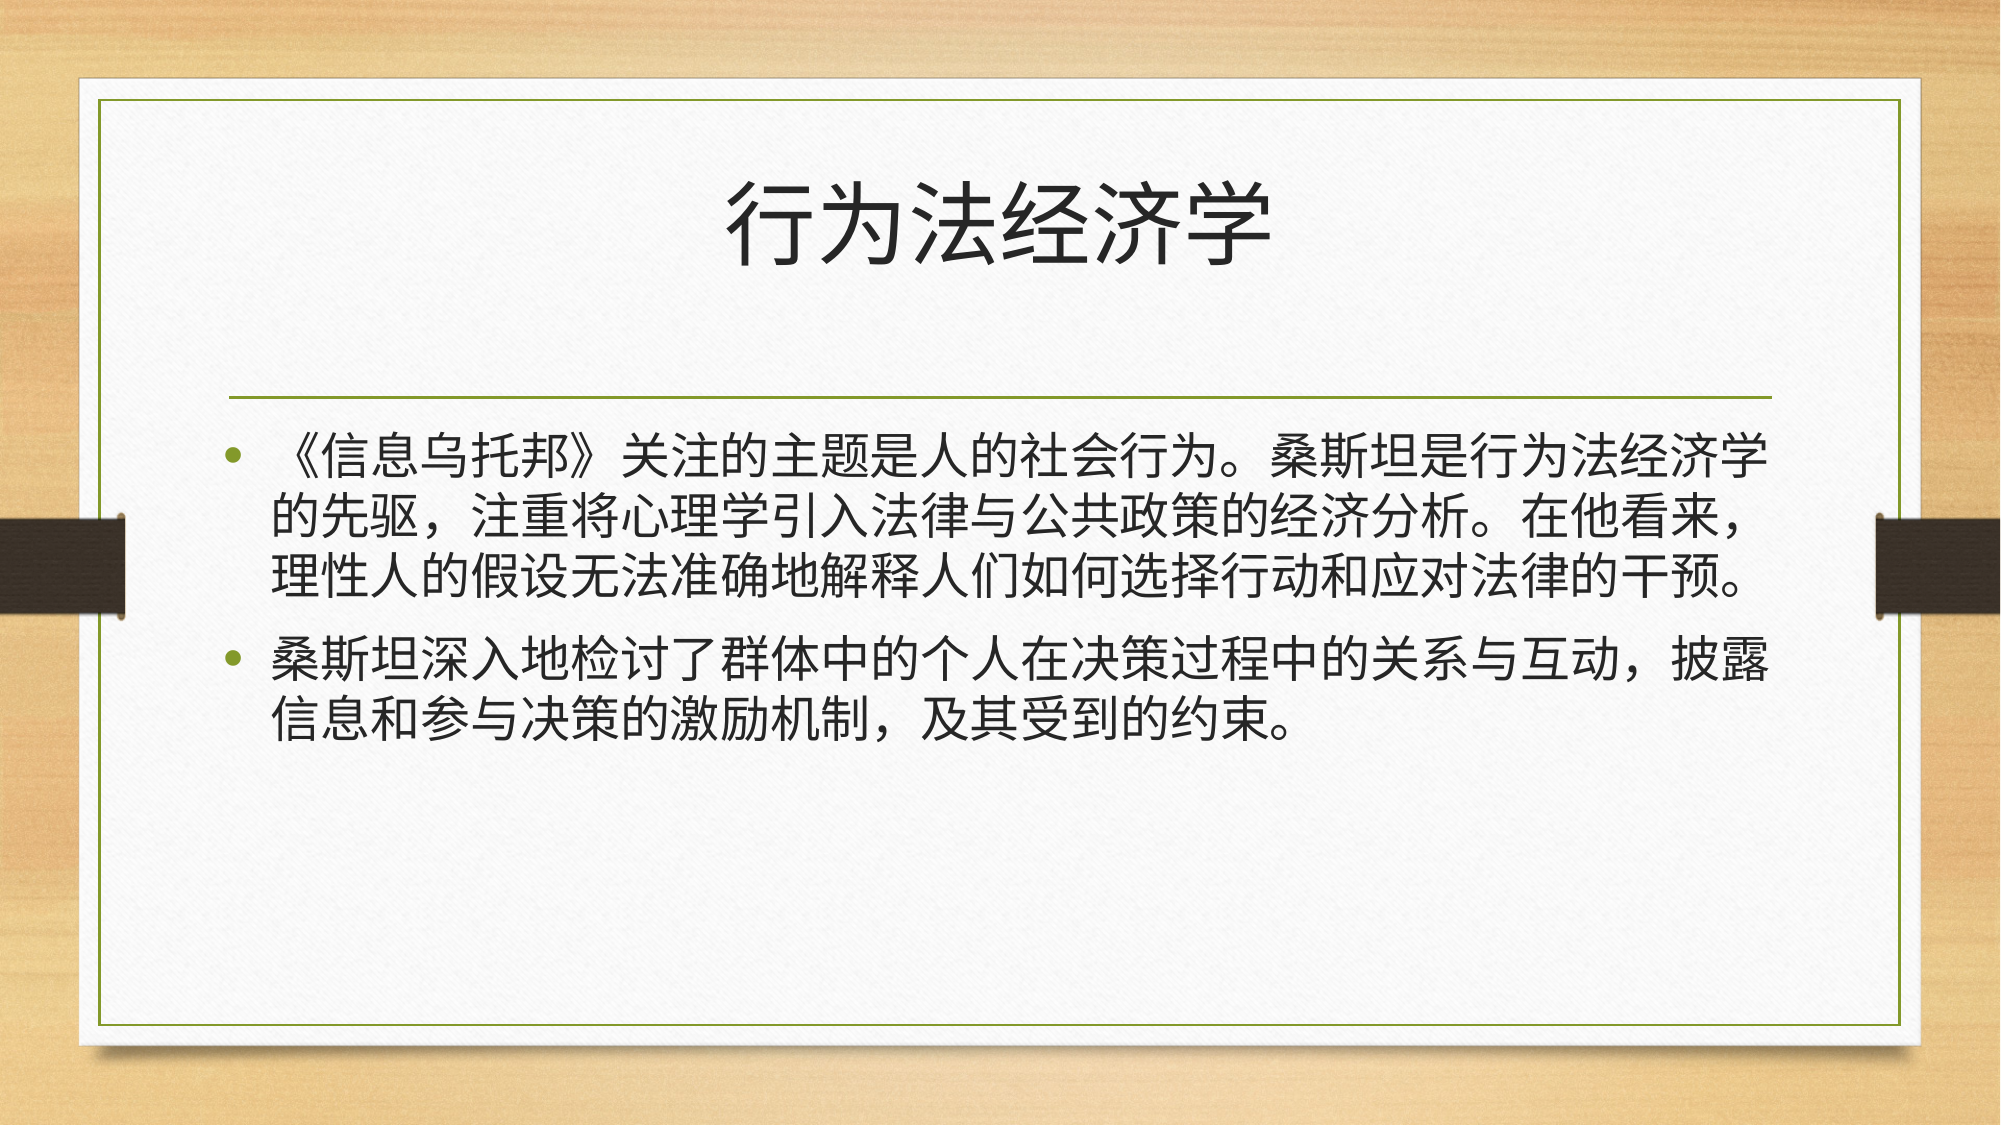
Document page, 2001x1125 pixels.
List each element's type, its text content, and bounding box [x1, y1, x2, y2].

picture [0, 0, 2001, 1125]
title 行为法经济学 [212, 161, 1788, 375]
list 《信息乌托邦》关注的主题是人的社会行为。桑斯坦是行为法经济学的先驱，注重将心理学引入法律与公共政策的经济分析。在他看来，理性人的假设无法准确地解释人们如何选择行动和应对法律的干预。 桑斯坦深入地检讨了群体中的个人在决策过程中的关系与互动，披露信息和参与决策的激励机制，及其受到的约束。 [212, 419, 1788, 964]
